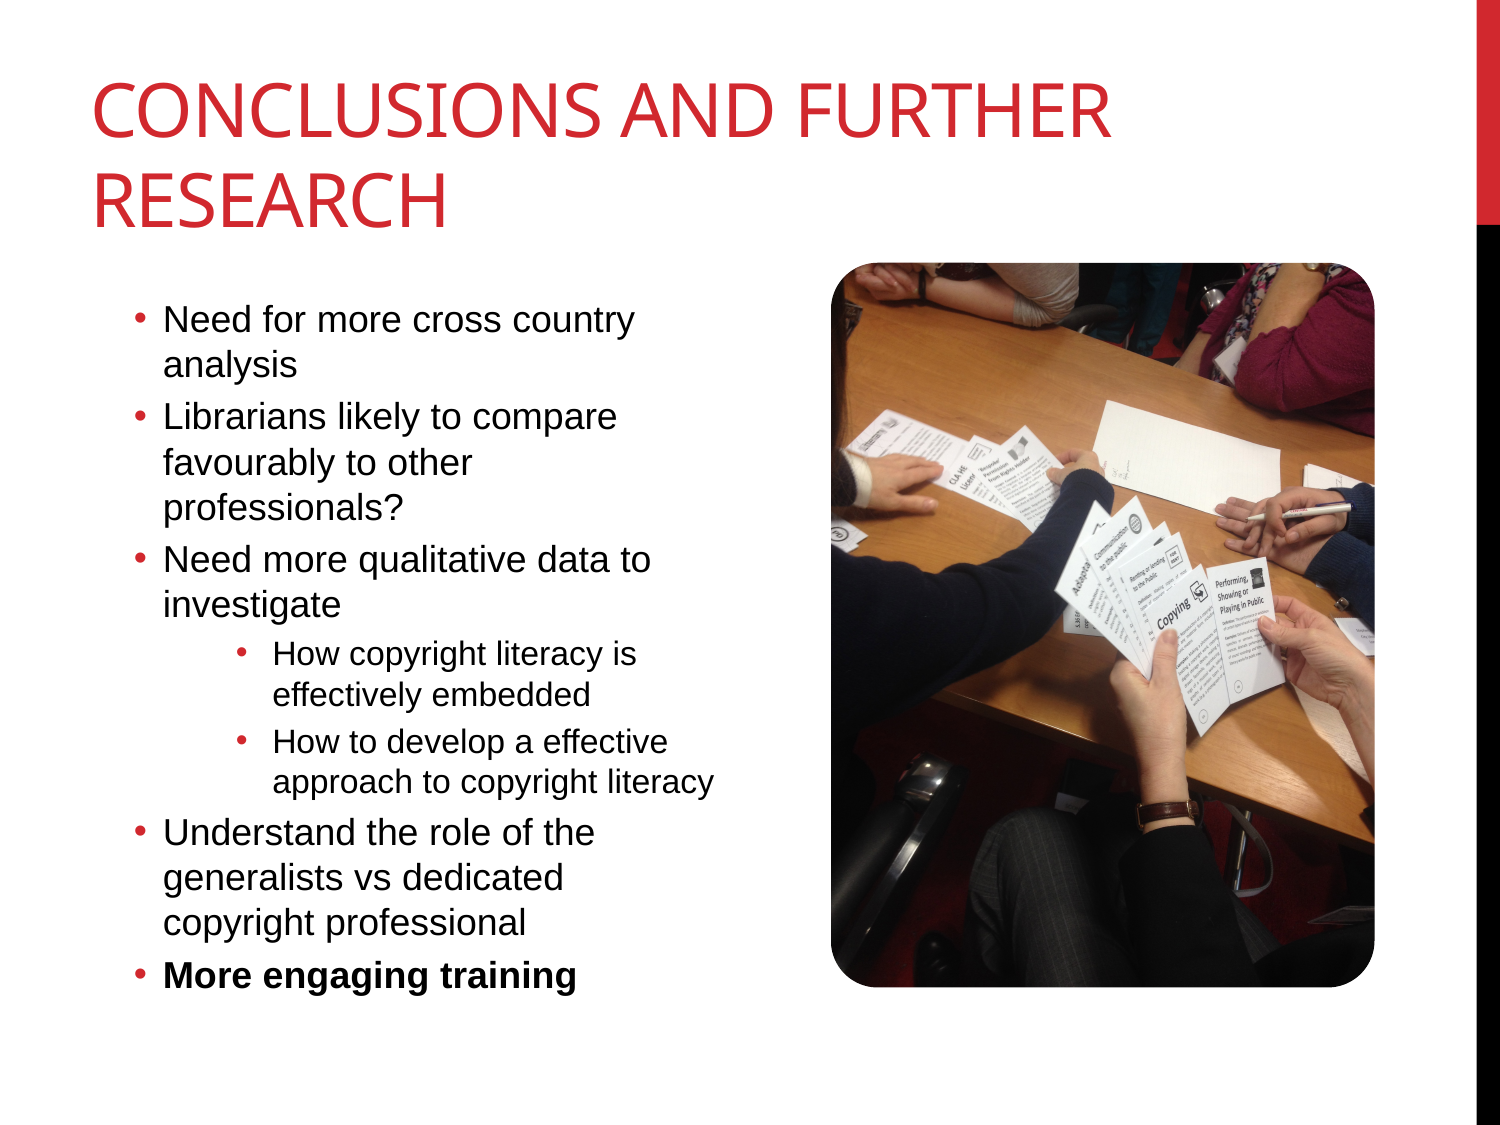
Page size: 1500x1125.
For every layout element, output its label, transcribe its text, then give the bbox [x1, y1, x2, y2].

title Conclusions and further research [75, 25, 1375, 250]
list Need for more cross country analysis Librarians likely to compare favourably to other professionals? Need more qualitative data to investigate How copyright literacy is effectively embedded How to develop a effective approach to copyright literacy Understand the role of the generalists vs dedicated copyright professional More engaging training [75, 287, 734, 1051]
picture [830, 262, 1375, 988]
